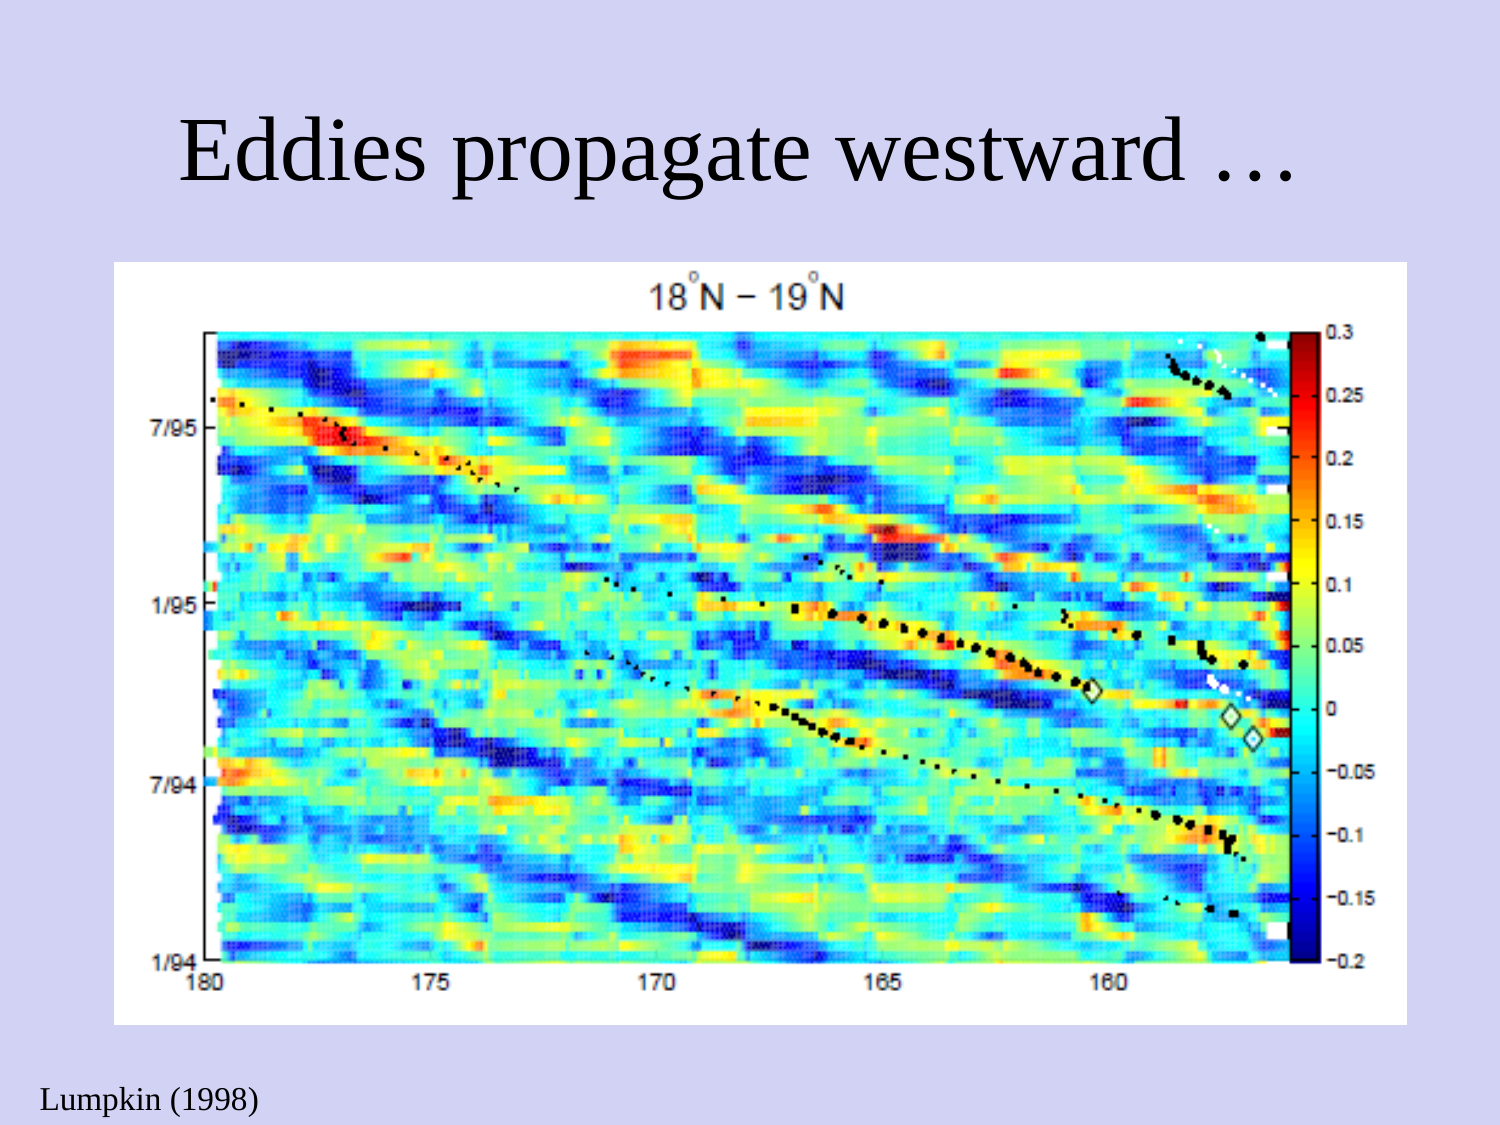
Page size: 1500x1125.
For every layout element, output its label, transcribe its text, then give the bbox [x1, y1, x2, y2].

title Eddies propagate westward … [114, 50, 1390, 238]
text_box Lumpkin (1998) [24, 1069, 733, 1125]
picture [114, 262, 1408, 1026]
